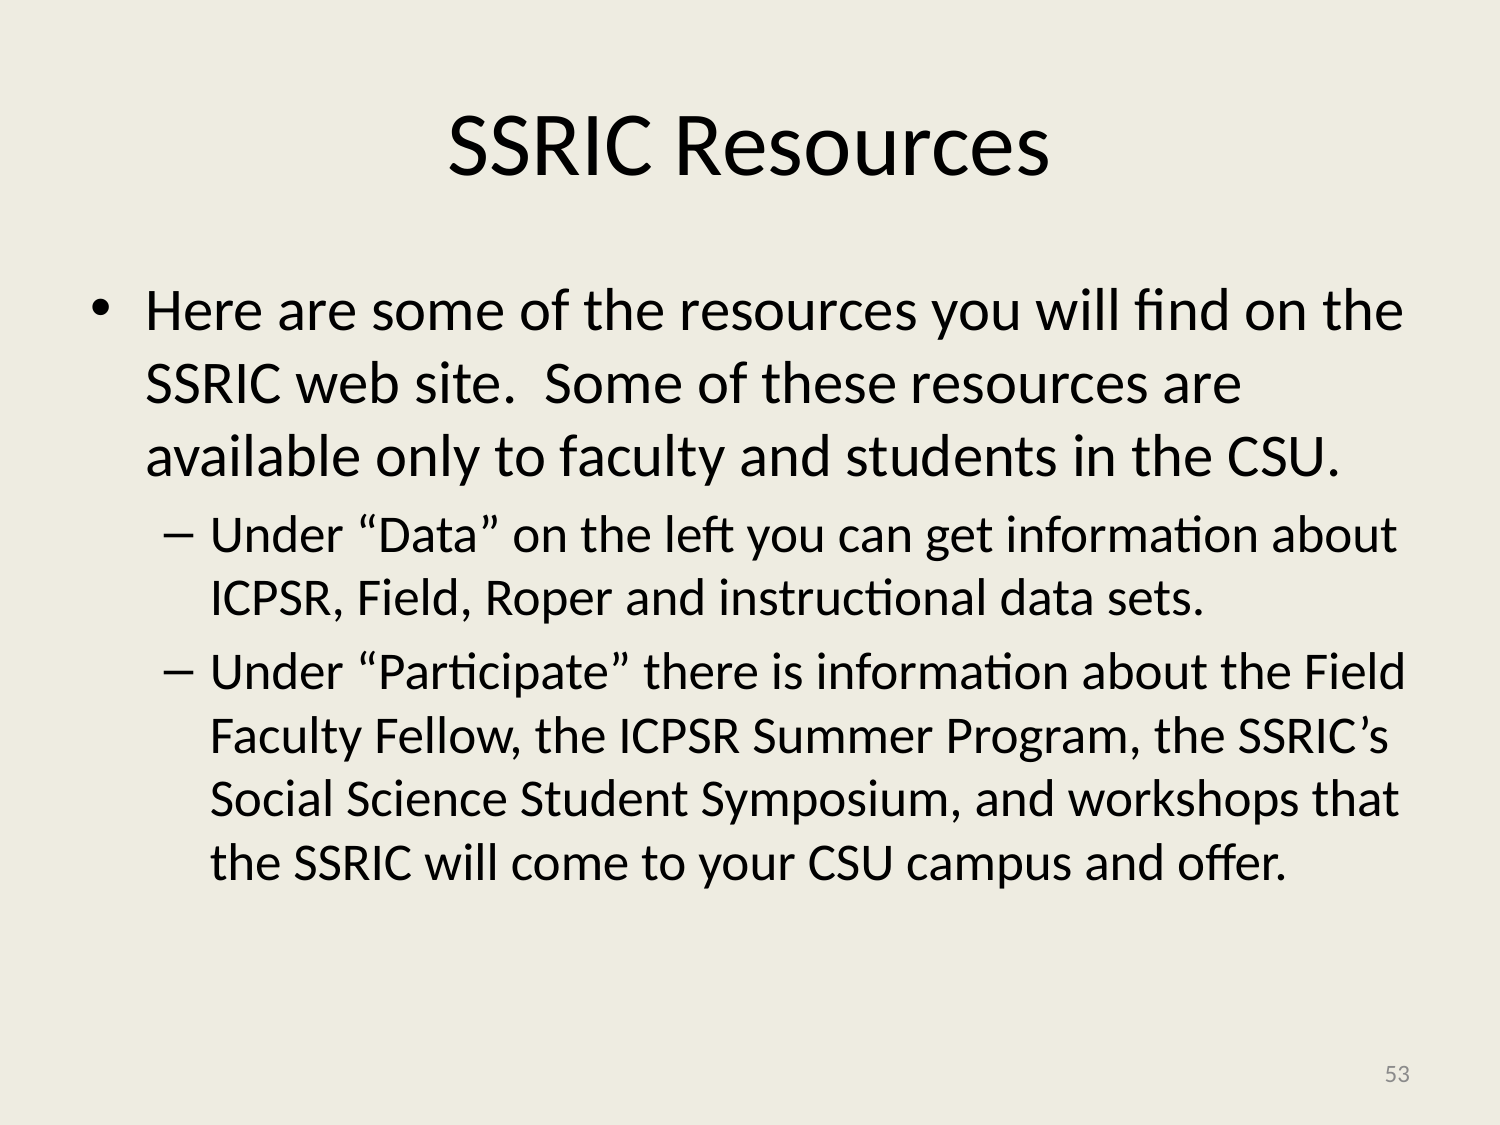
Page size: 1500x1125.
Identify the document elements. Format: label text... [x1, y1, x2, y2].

title SSRIC Resources [75, 45, 1425, 233]
list Here are some of the resources you will find on the SSRIC web site. Some of these resources are available only to faculty and students in the CSU. Under “Data” on the left you can get information about ICPSR, Field, Roper and instructional data sets. Under “Participate” there is information about the Field Faculty Fellow, the ICPSR Summer Program, the SSRIC’s Social Science Student Symposium, and workshops that the SSRIC will come to your CSU campus and offer. [75, 262, 1425, 1005]
slide_number 53 [1074, 1042, 1425, 1103]
